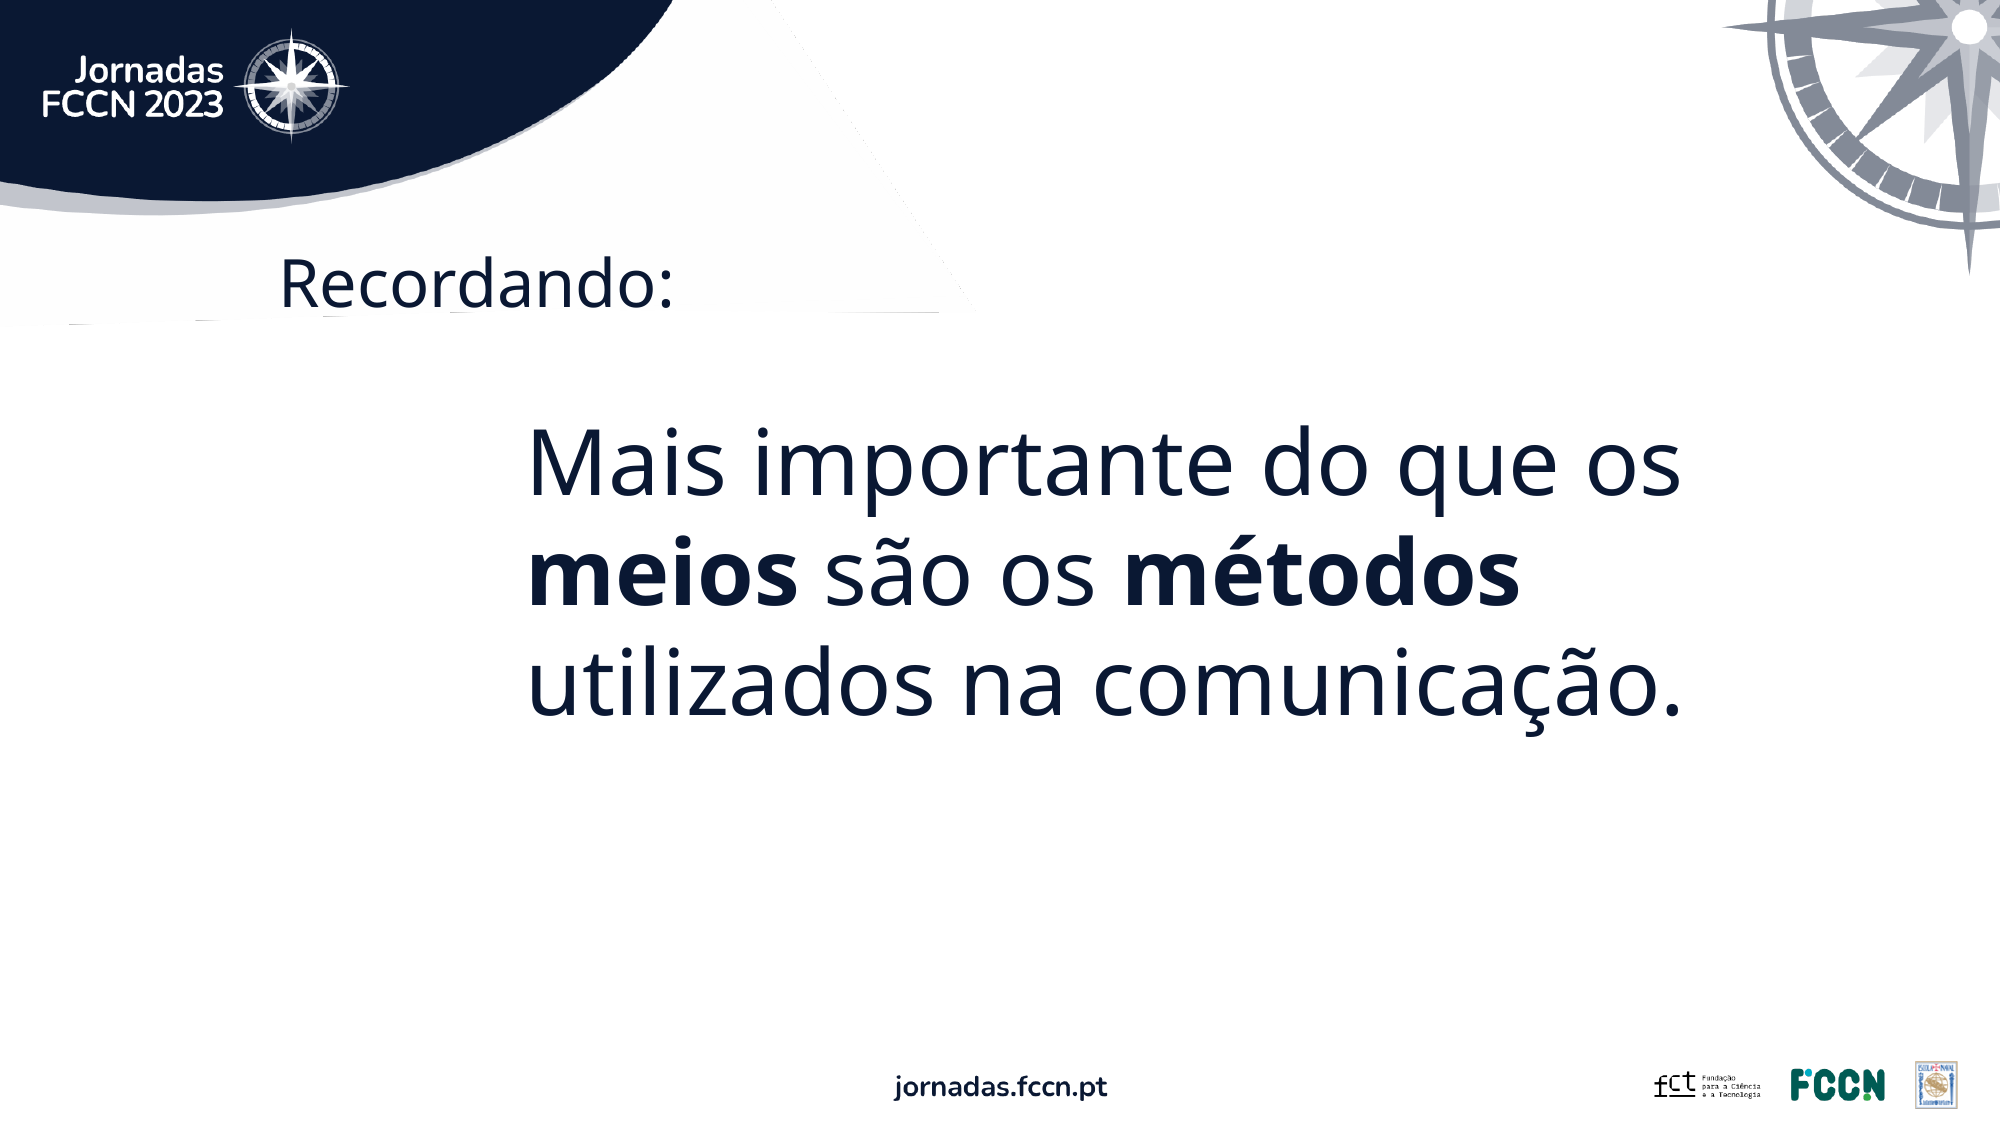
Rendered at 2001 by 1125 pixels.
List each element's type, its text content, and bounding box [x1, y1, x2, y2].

text_box Recordando: [263, 233, 1723, 328]
picture [0, 0, 2000, 1125]
text_box Mais importante do que os meios são os métodos utilizados na comunicação. [510, 396, 1829, 742]
